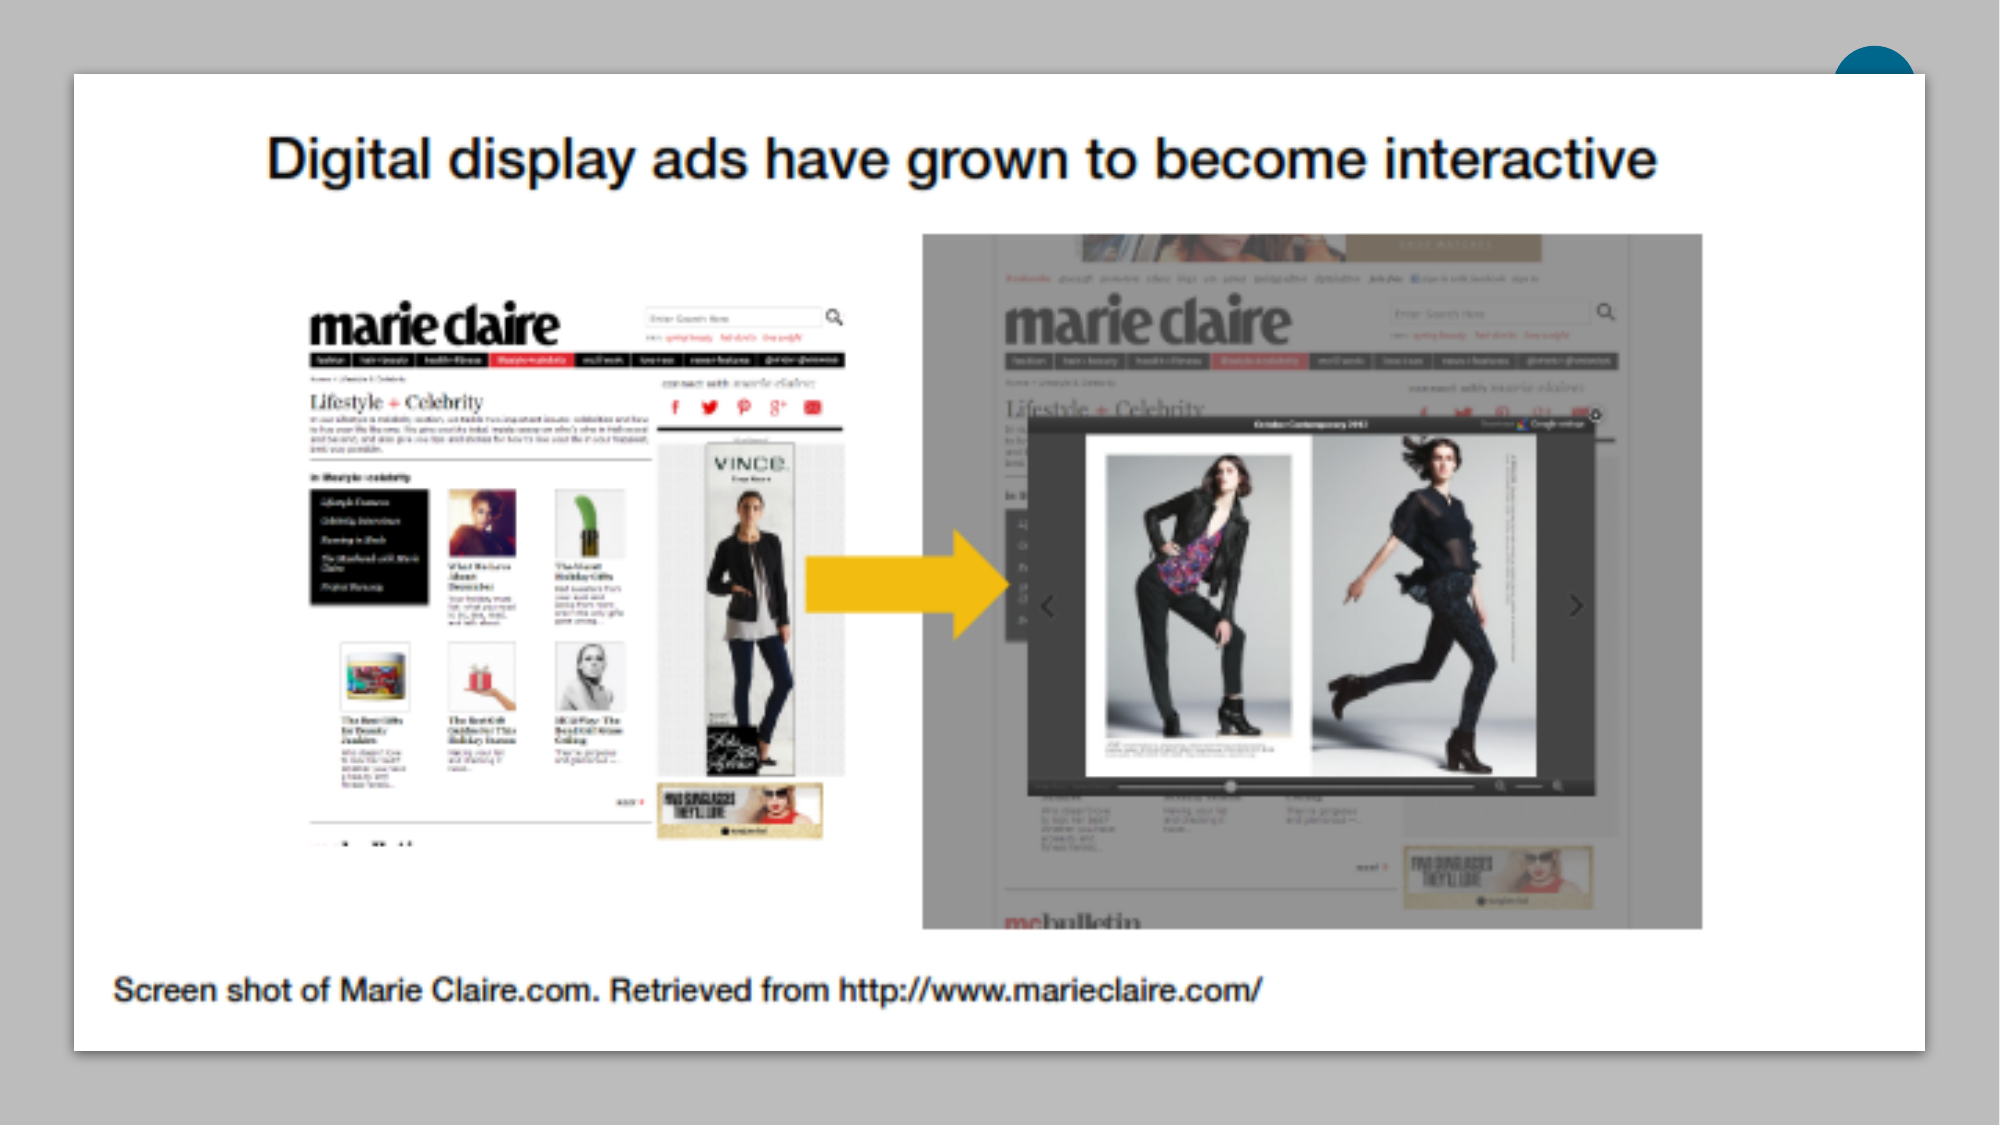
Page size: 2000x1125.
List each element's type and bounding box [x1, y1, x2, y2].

picture [105, 105, 1895, 1020]
text_box [0, 0, 2000, 1125]
